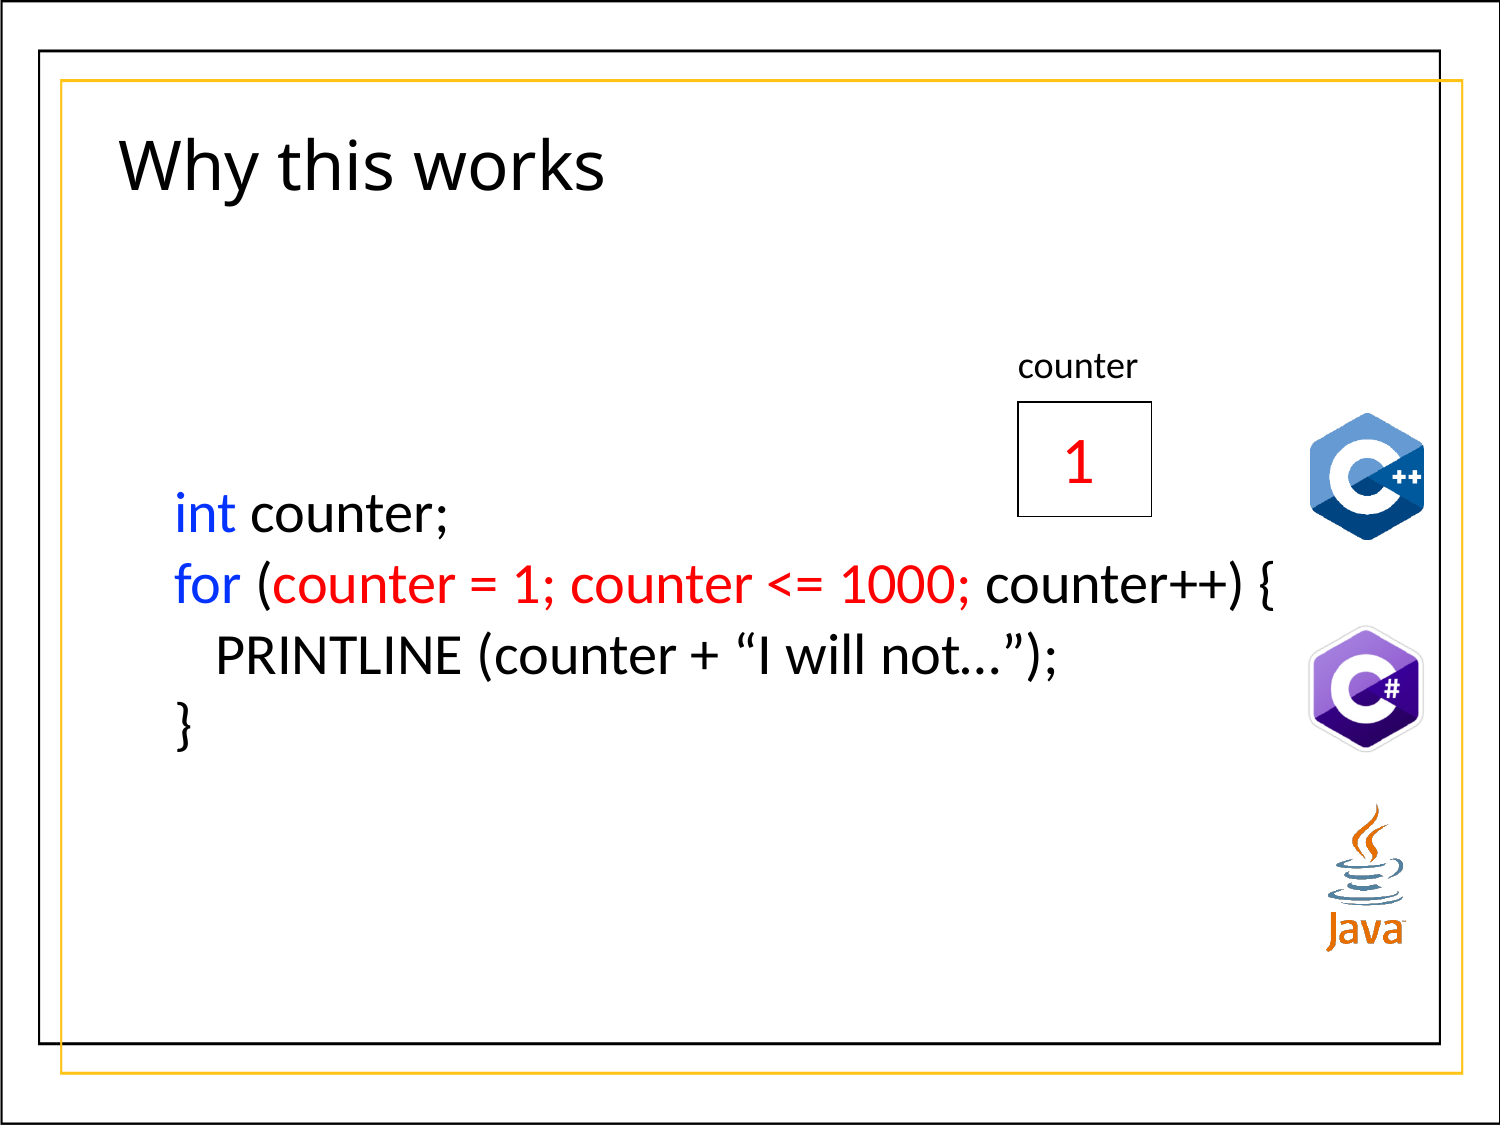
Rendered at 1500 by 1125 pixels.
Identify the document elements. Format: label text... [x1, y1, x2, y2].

text_box 1 [1046, 409, 1111, 505]
title Why this works [103, 59, 1397, 278]
text_box [1059, 900, 1425, 1025]
text_box [1017, 401, 1152, 517]
picture [0, 0, 1500, 1125]
text_box counter [1003, 333, 1154, 394]
list int counter; for (counter = 1; counter <= 1000; counter++) { PRINTLINE (counter + “I will not…”); } [103, 299, 1397, 1014]
